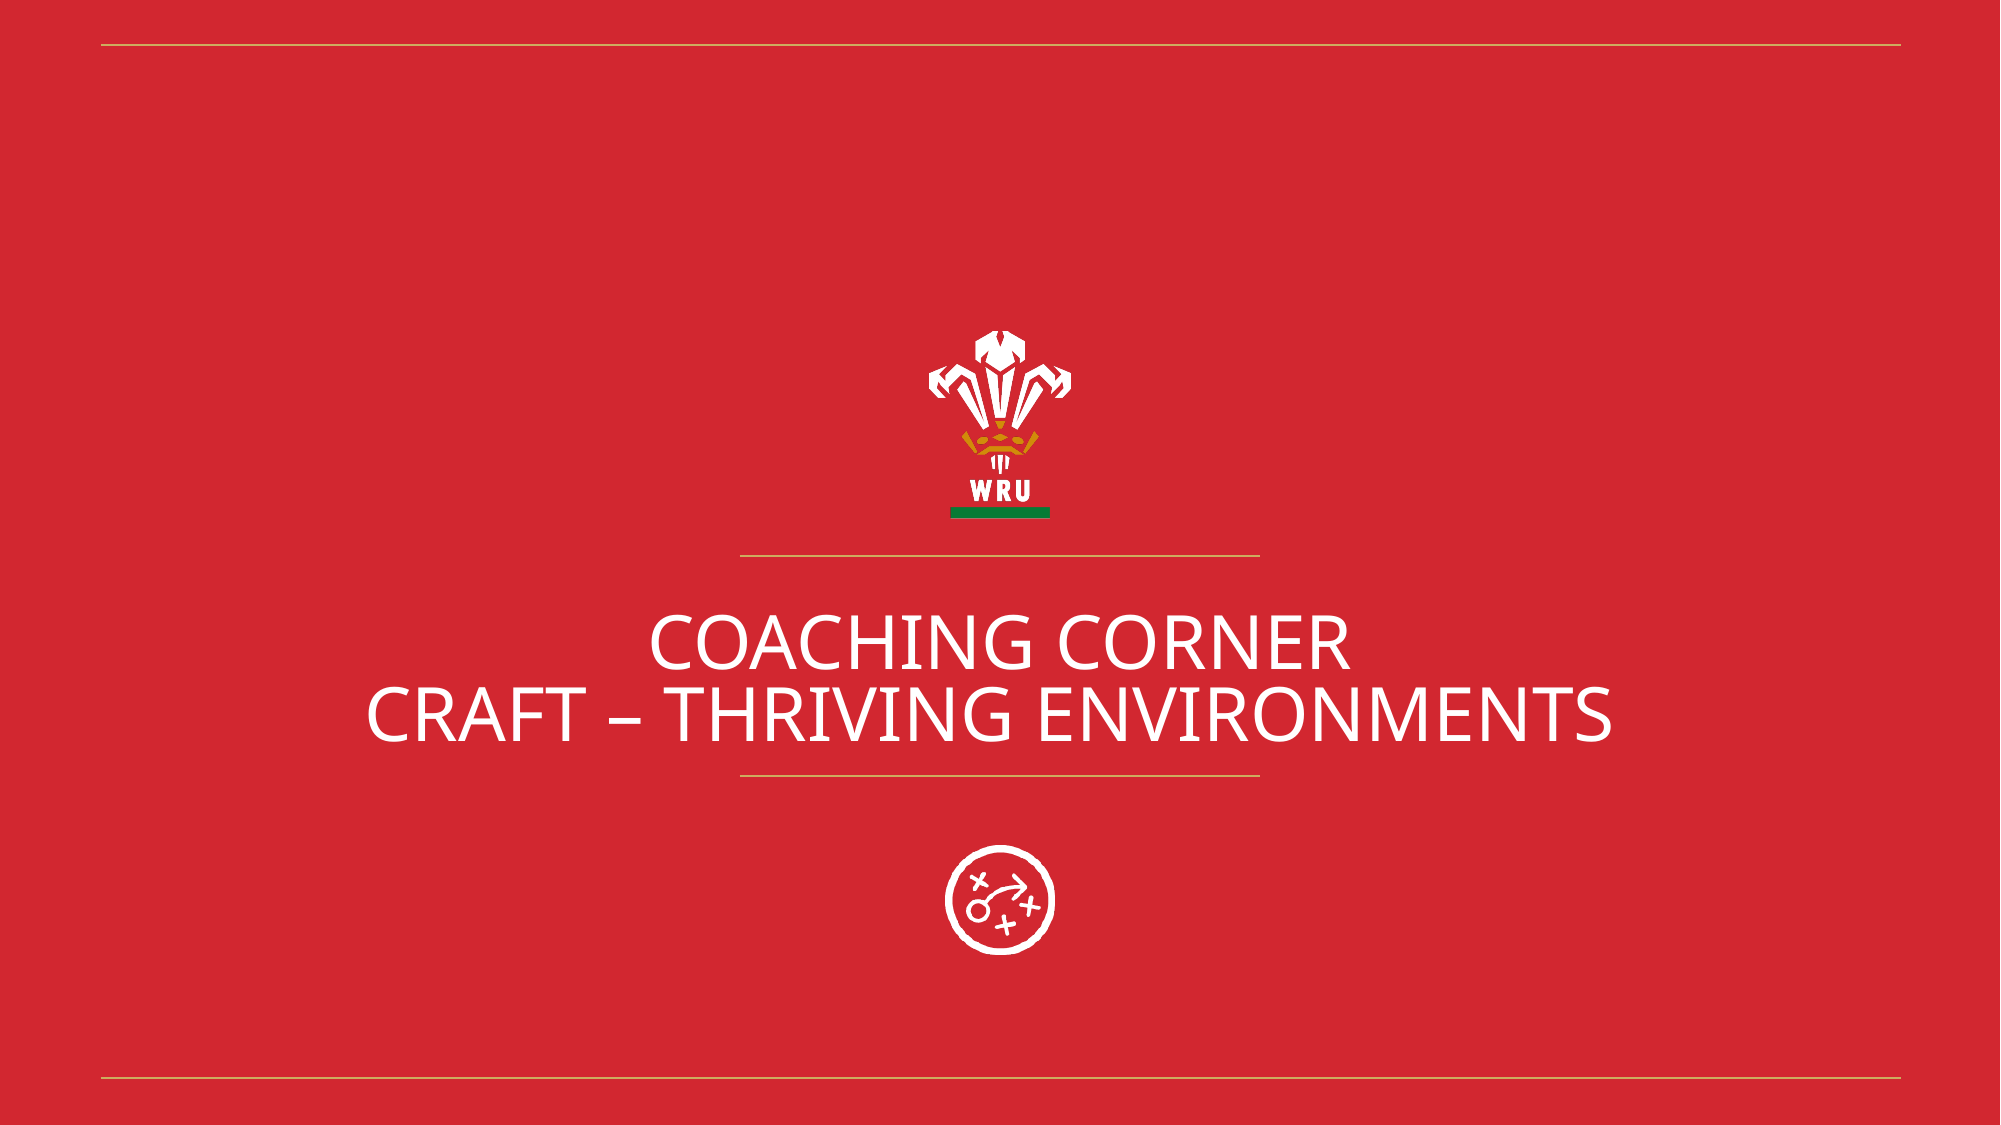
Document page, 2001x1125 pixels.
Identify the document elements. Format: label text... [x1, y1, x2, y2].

title Coaching corner Craft – Thriving environments [139, 546, 1861, 750]
picture [929, 331, 1071, 519]
picture [945, 845, 1055, 955]
